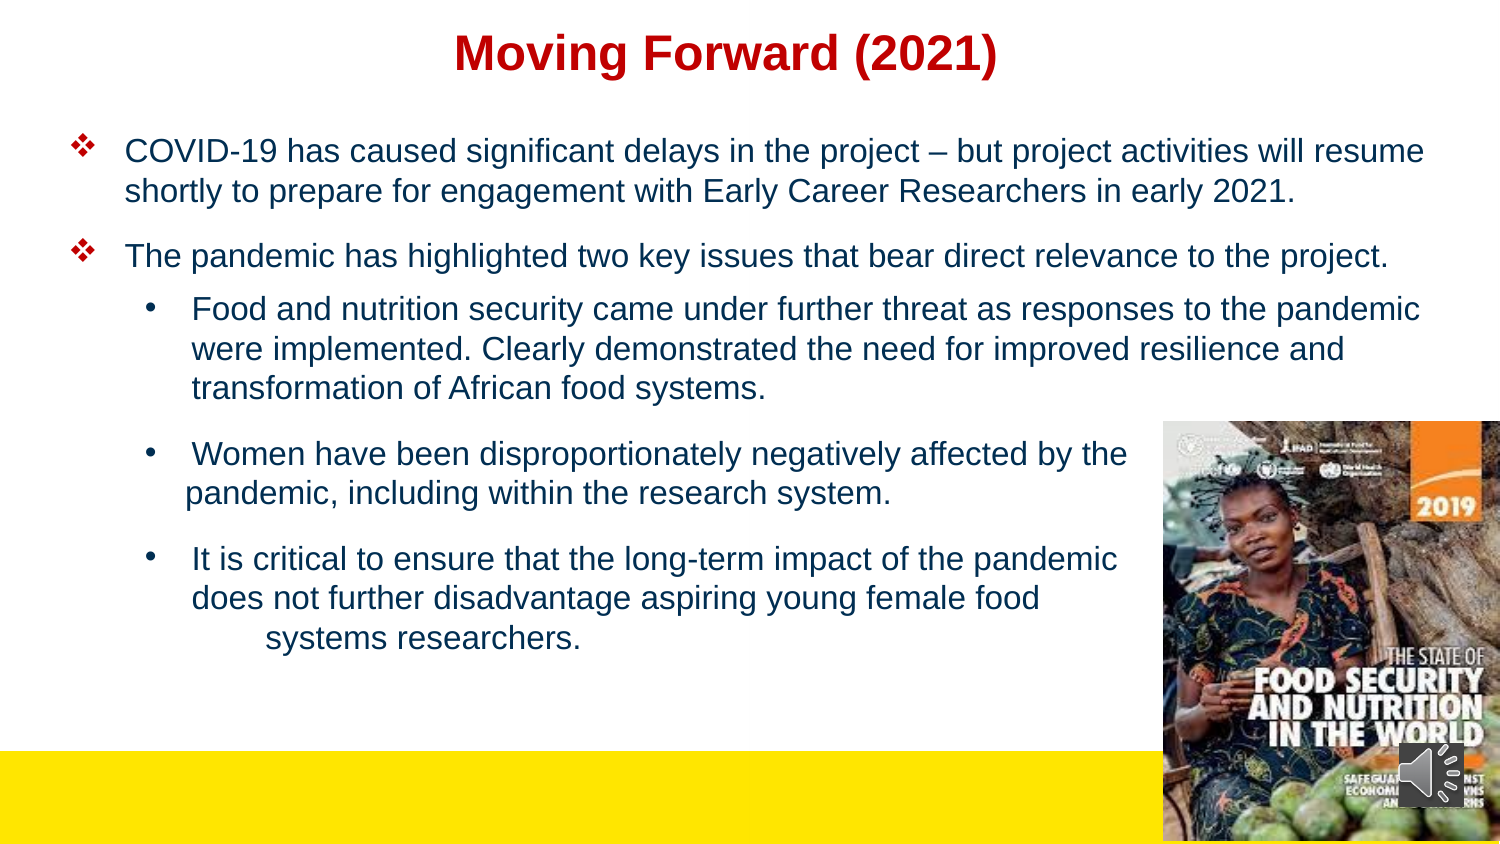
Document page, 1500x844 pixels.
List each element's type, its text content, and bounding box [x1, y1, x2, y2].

list COVID-19 has caused significant delays in the project – but project activities will resume shortly to prepare for engagement with Early Career Researchers in early 2021. The pandemic has highlighted two key issues that bear direct relevance to the project. Food and nutrition security came under further threat as responses to the pandemic were implemented. Clearly demonstrated the need for improved resilience and transformation of African food systems. Women have been disproportionately negatively affected by the pandemic, including within the research system. It is critical to ensure that the long-term impact of the pandemic does not further disadvantage aspiring young female food systems researchers. [68, 129, 1500, 841]
title Moving Forward (2021) [41, 20, 1412, 81]
picture [0, 0, 1500, 844]
